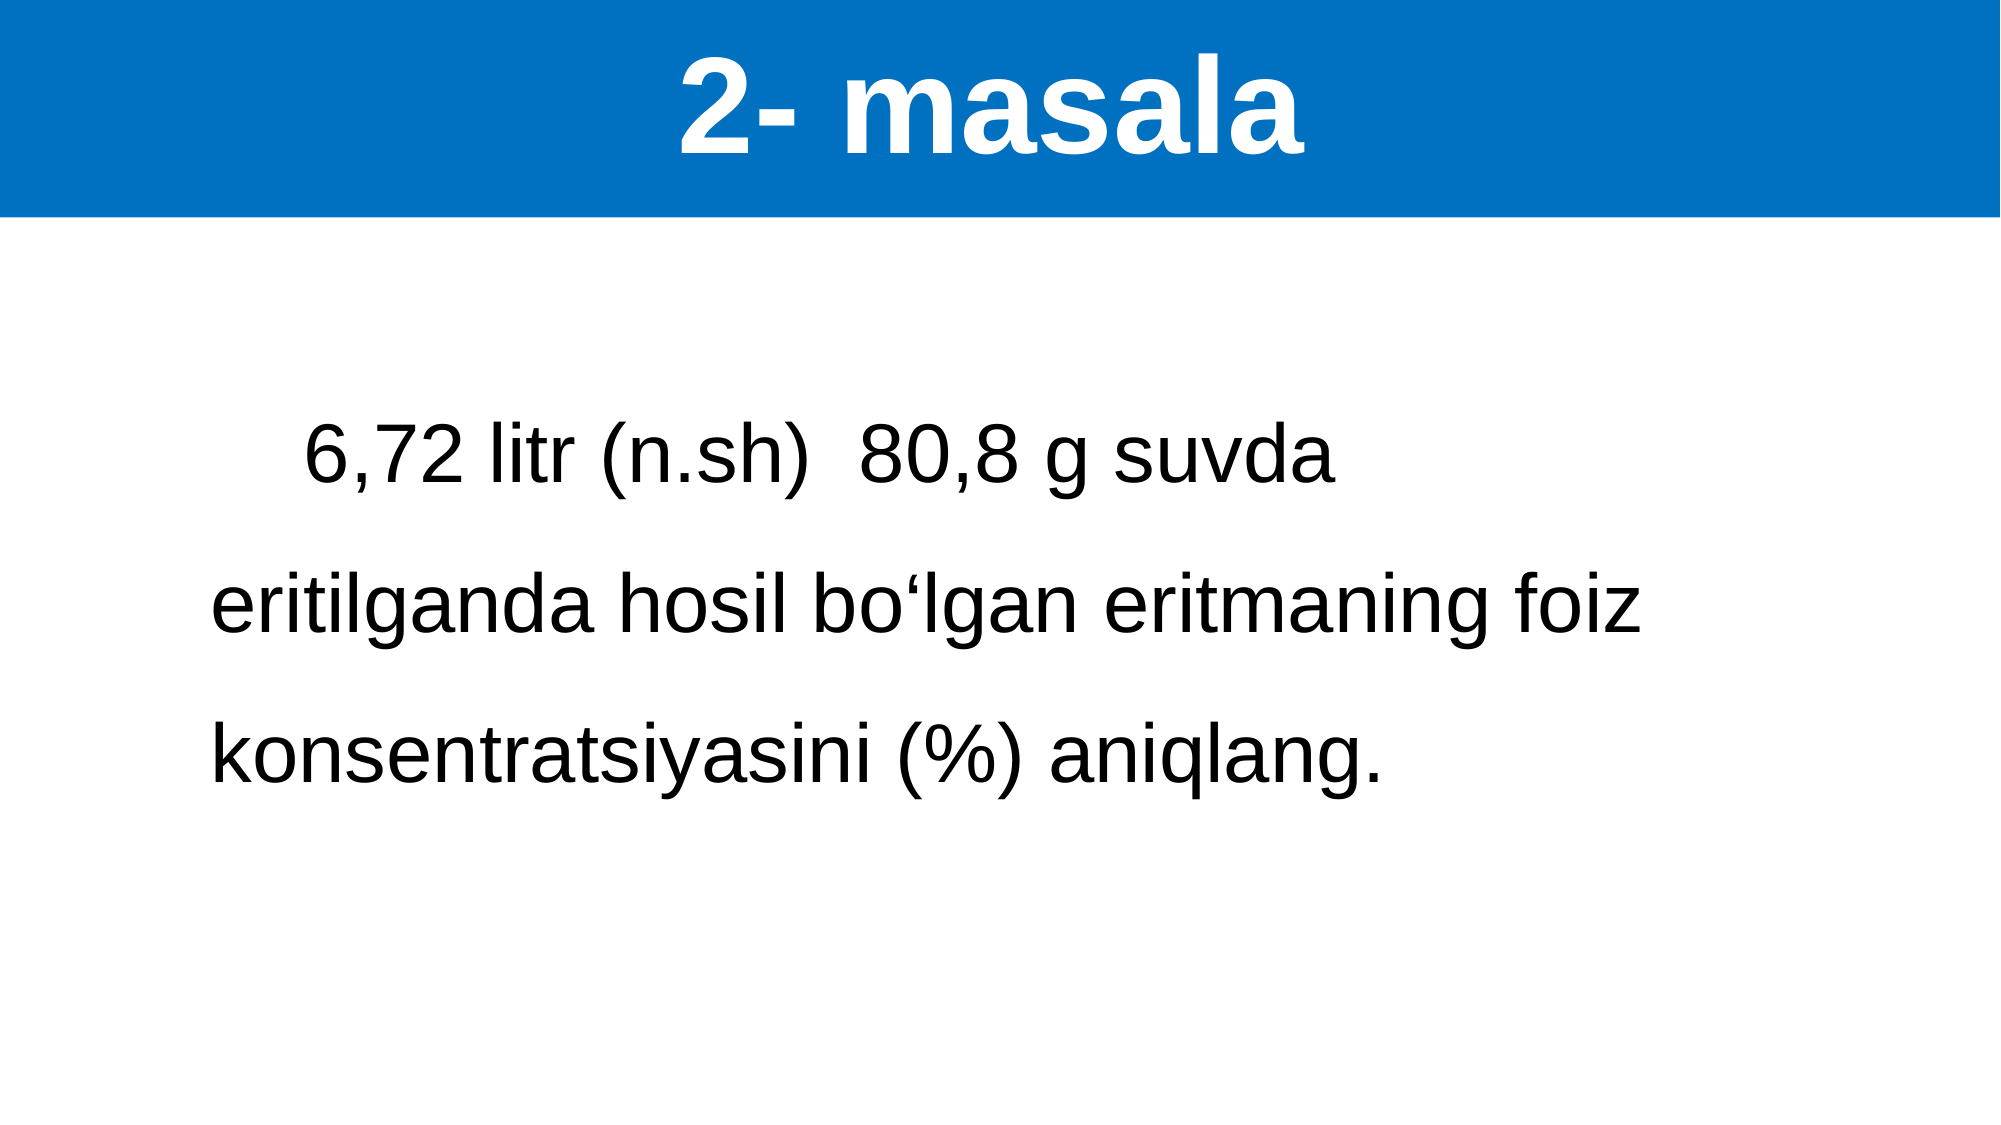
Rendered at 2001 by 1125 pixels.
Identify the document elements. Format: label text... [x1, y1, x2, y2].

title 2- masala [0, 0, 2000, 218]
